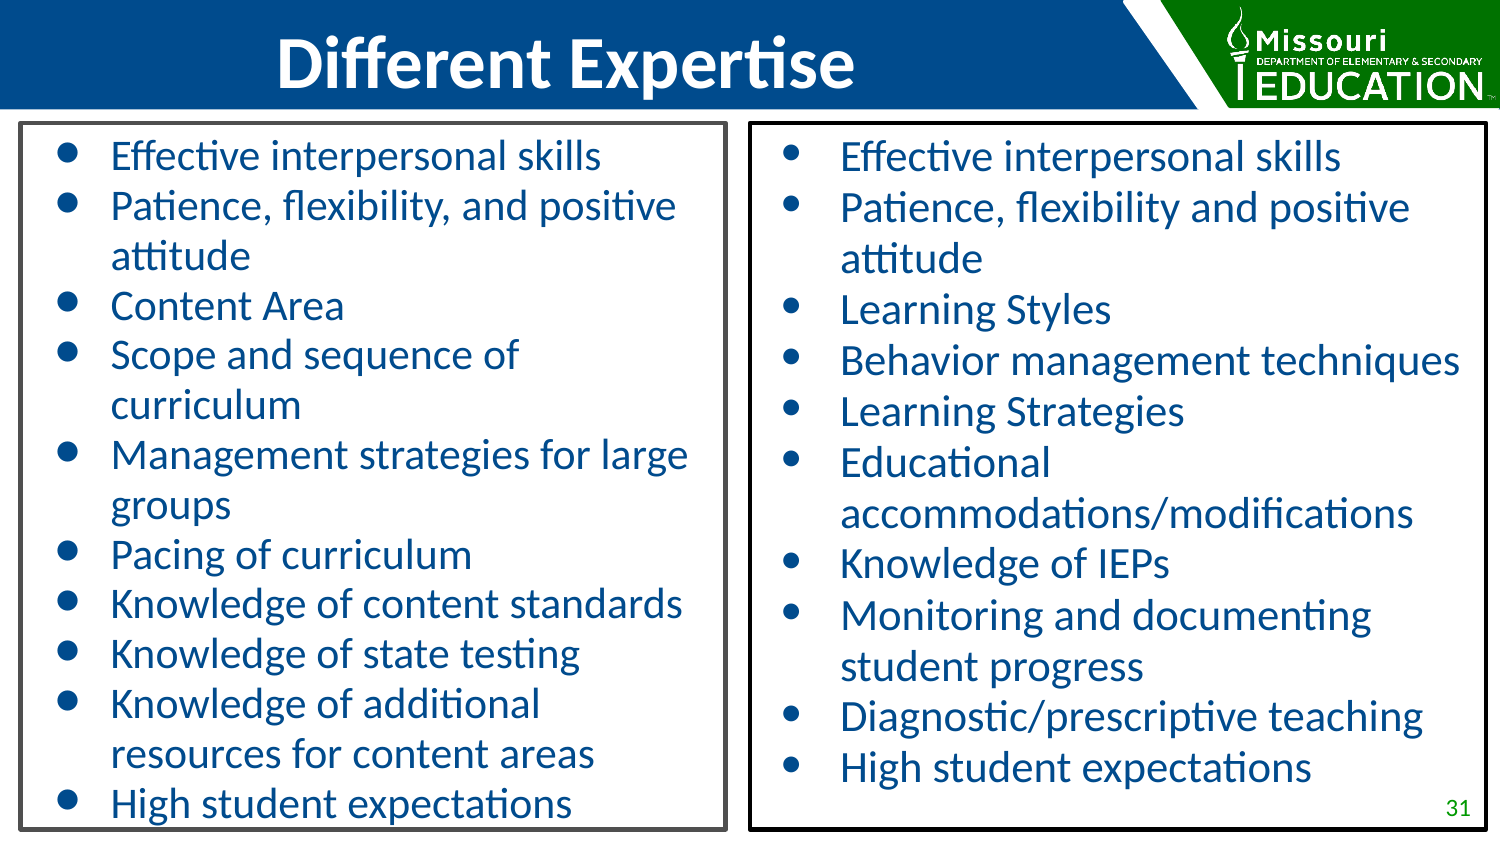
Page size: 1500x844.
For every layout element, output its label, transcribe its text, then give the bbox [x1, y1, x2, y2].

list Effective interpersonal skills Patience, flexibility, and positive attitude Content Area Scope and sequence of curriculum Management strategies for large groups Pacing of curriculum Knowledge of content standards Knowledge of state testing Knowledge of additional resources for content areas High student expectations [20, 123, 726, 830]
list Effective interpersonal skills Patience, flexibility and positive attitude Learning Styles Behavior management techniques Learning Strategies Educational accommodations/modifications Knowledge of IEPs Monitoring and documenting student progress Diagnostic/prescriptive teaching High student expectations [750, 123, 1486, 830]
list Different Expertise [50, 6, 1100, 104]
picture [1224, 2, 1498, 103]
